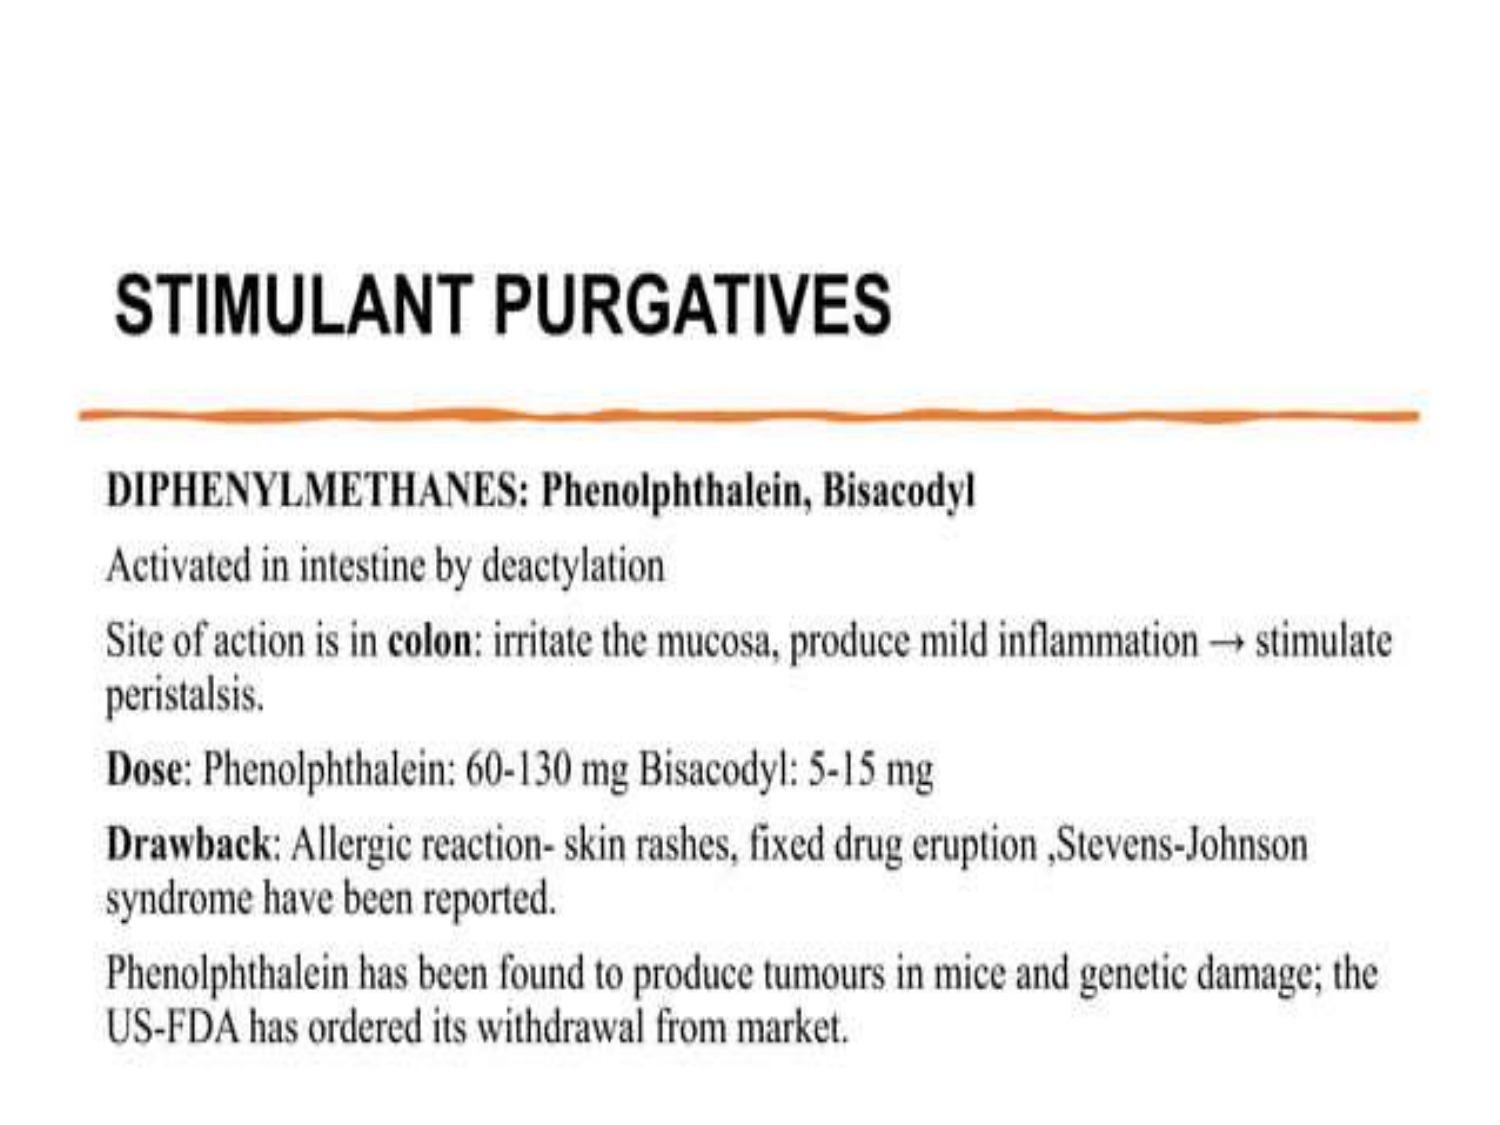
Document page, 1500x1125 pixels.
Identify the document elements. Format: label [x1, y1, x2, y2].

picture [0, 139, 1500, 1125]
